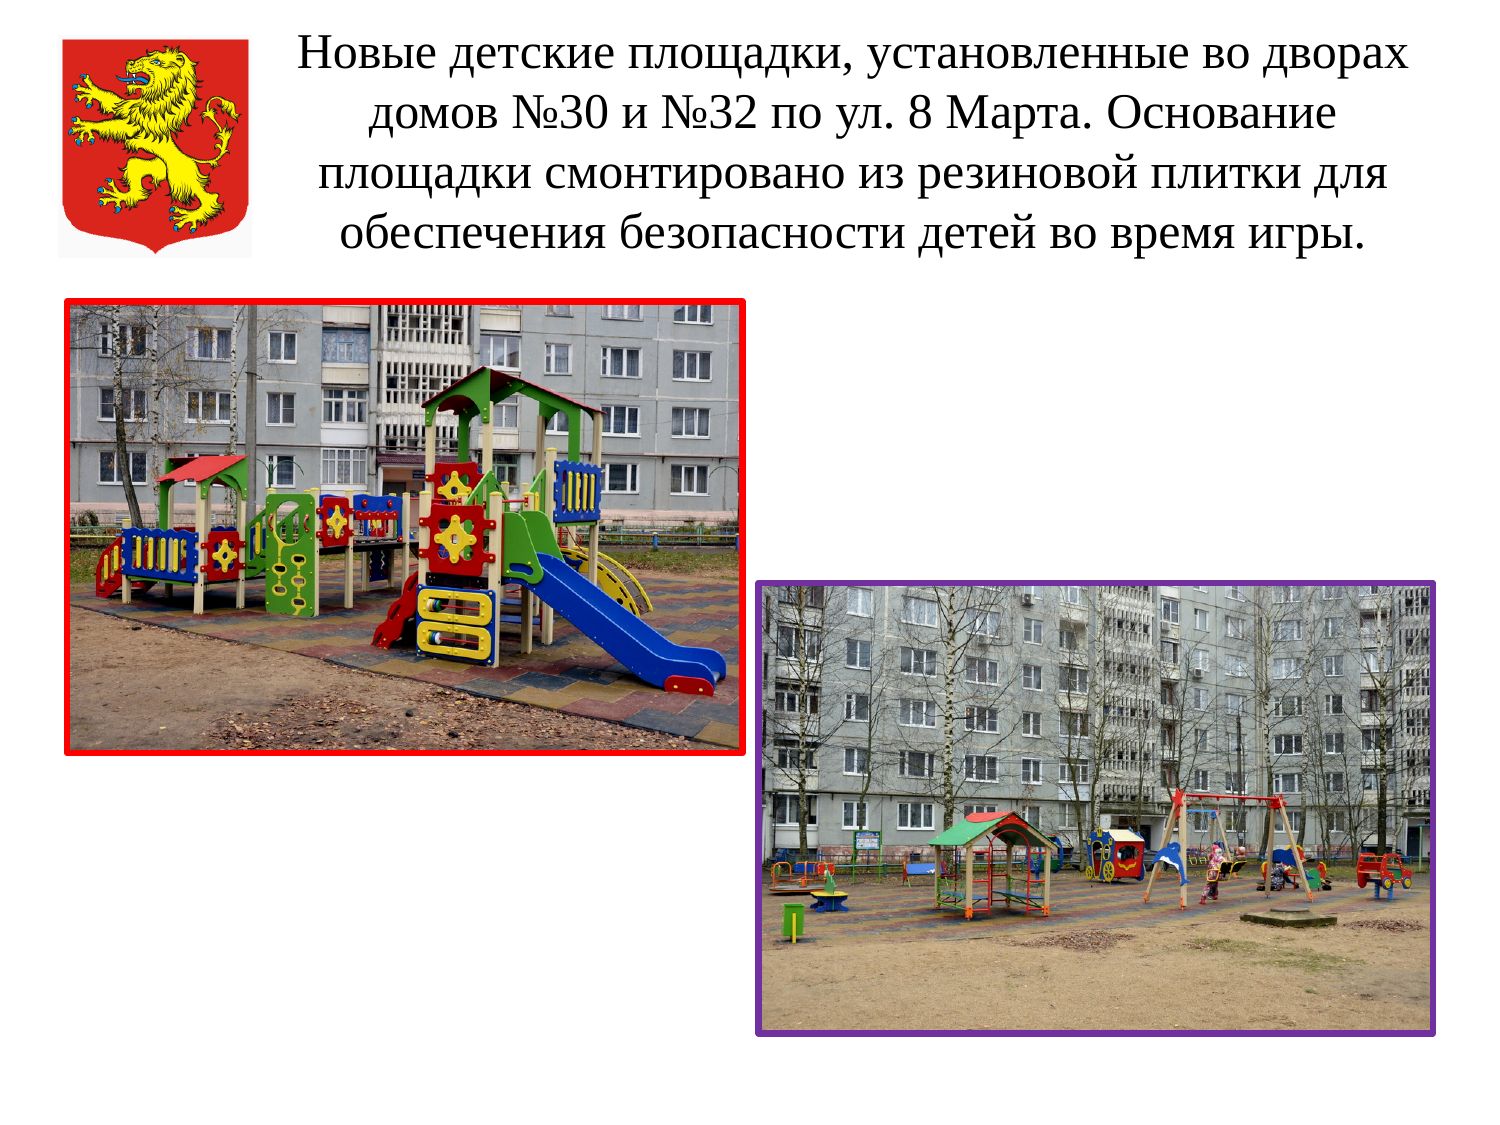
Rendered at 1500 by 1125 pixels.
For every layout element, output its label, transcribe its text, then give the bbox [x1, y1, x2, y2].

picture [761, 585, 1430, 1031]
picture [58, 34, 252, 258]
picture [70, 304, 740, 751]
title Новые детские площадки, установленные во дворах домов №30 и №32 по ул. 8 Марта. Основание площадки смонтировано из резиновой плитки для обеспечения безопасности детей во время игры. [281, 45, 1425, 233]
